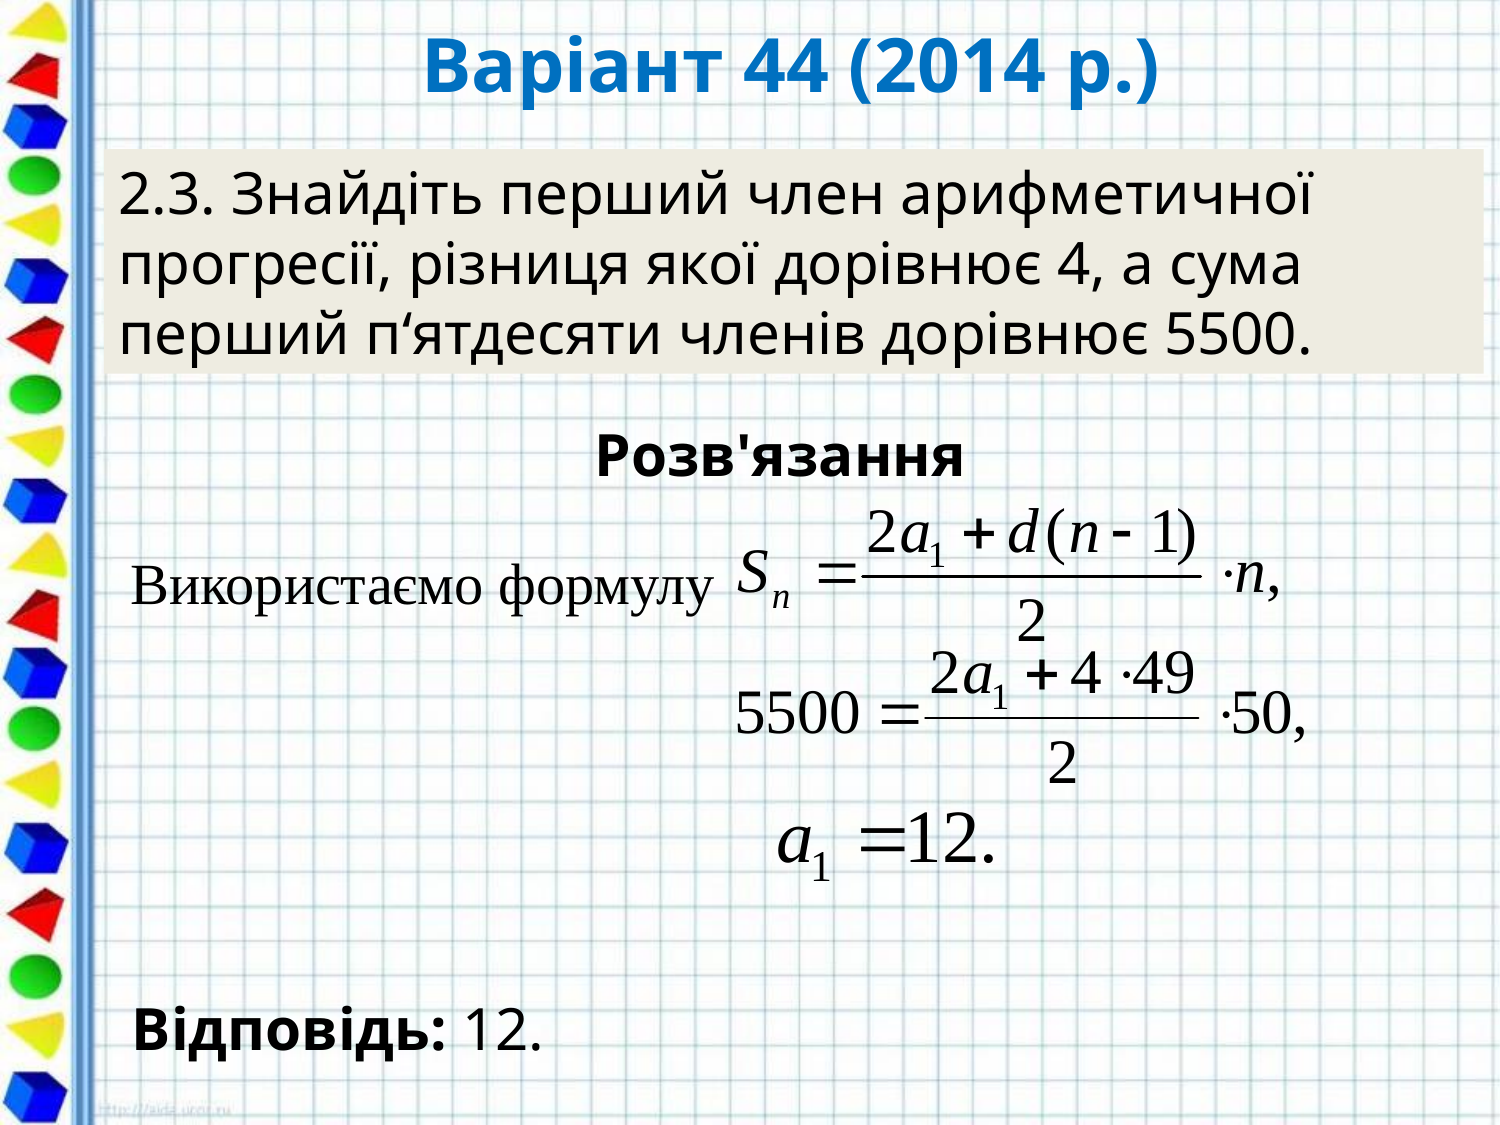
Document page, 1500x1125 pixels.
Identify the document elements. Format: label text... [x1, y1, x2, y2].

picture [0, 0, 1500, 1125]
text_box 2.3. Знайдіть перший член арифметичної прогресії, різниця якої дорівнює 4, а сума перший п‘ятдесяти членів дорівнює 5500. [103, 149, 1484, 374]
text_box Використаємо формулу [115, 538, 721, 624]
text_box Розв'язання [170, 410, 1390, 496]
title Варіант 44 (2014 р.) [82, 0, 1500, 126]
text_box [726, 491, 1293, 632]
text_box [726, 633, 1319, 798]
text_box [764, 806, 1010, 894]
text_box Відповідь: 12. [117, 984, 1336, 1070]
